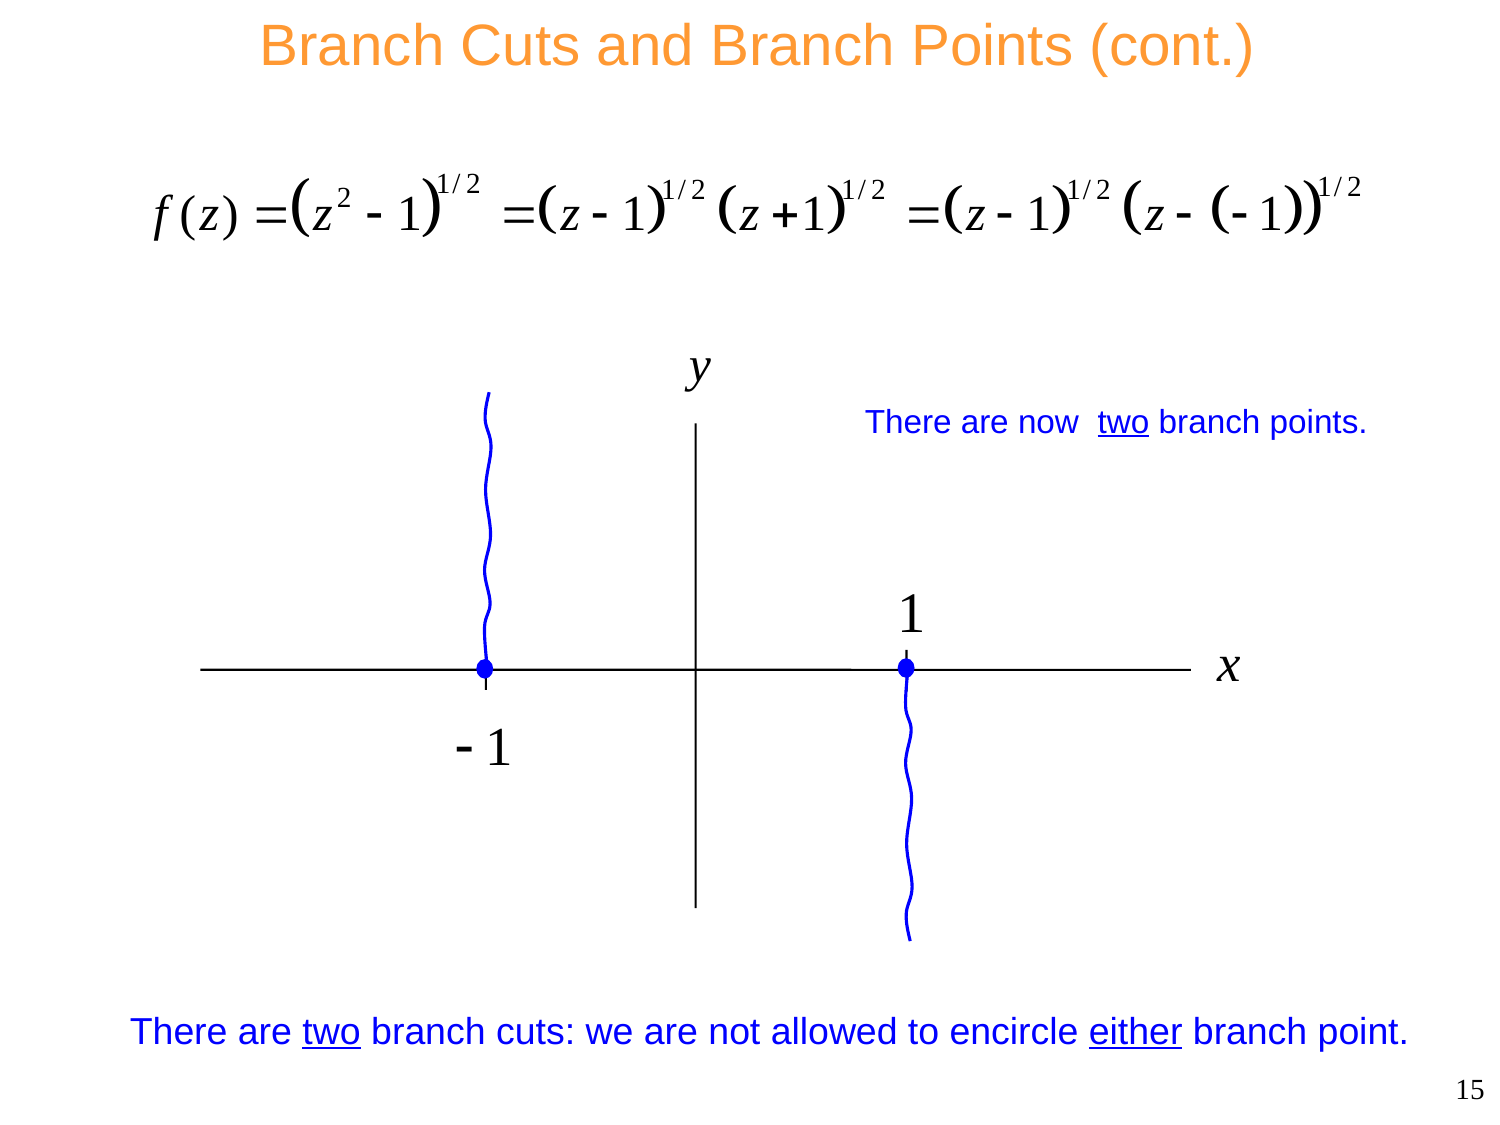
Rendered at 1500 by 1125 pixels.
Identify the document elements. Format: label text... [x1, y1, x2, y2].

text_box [199, 347, 1252, 942]
text_box There are two branch cuts: we are not allowed to encircle either branch point. [115, 999, 1425, 1060]
text_box There are now two branch points. [1255, 392, 1425, 447]
slide_number 15 [1187, 1050, 1500, 1125]
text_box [134, 159, 1373, 266]
text_box Branch Cuts and Branch Points (cont.) [35, 0, 1481, 85]
